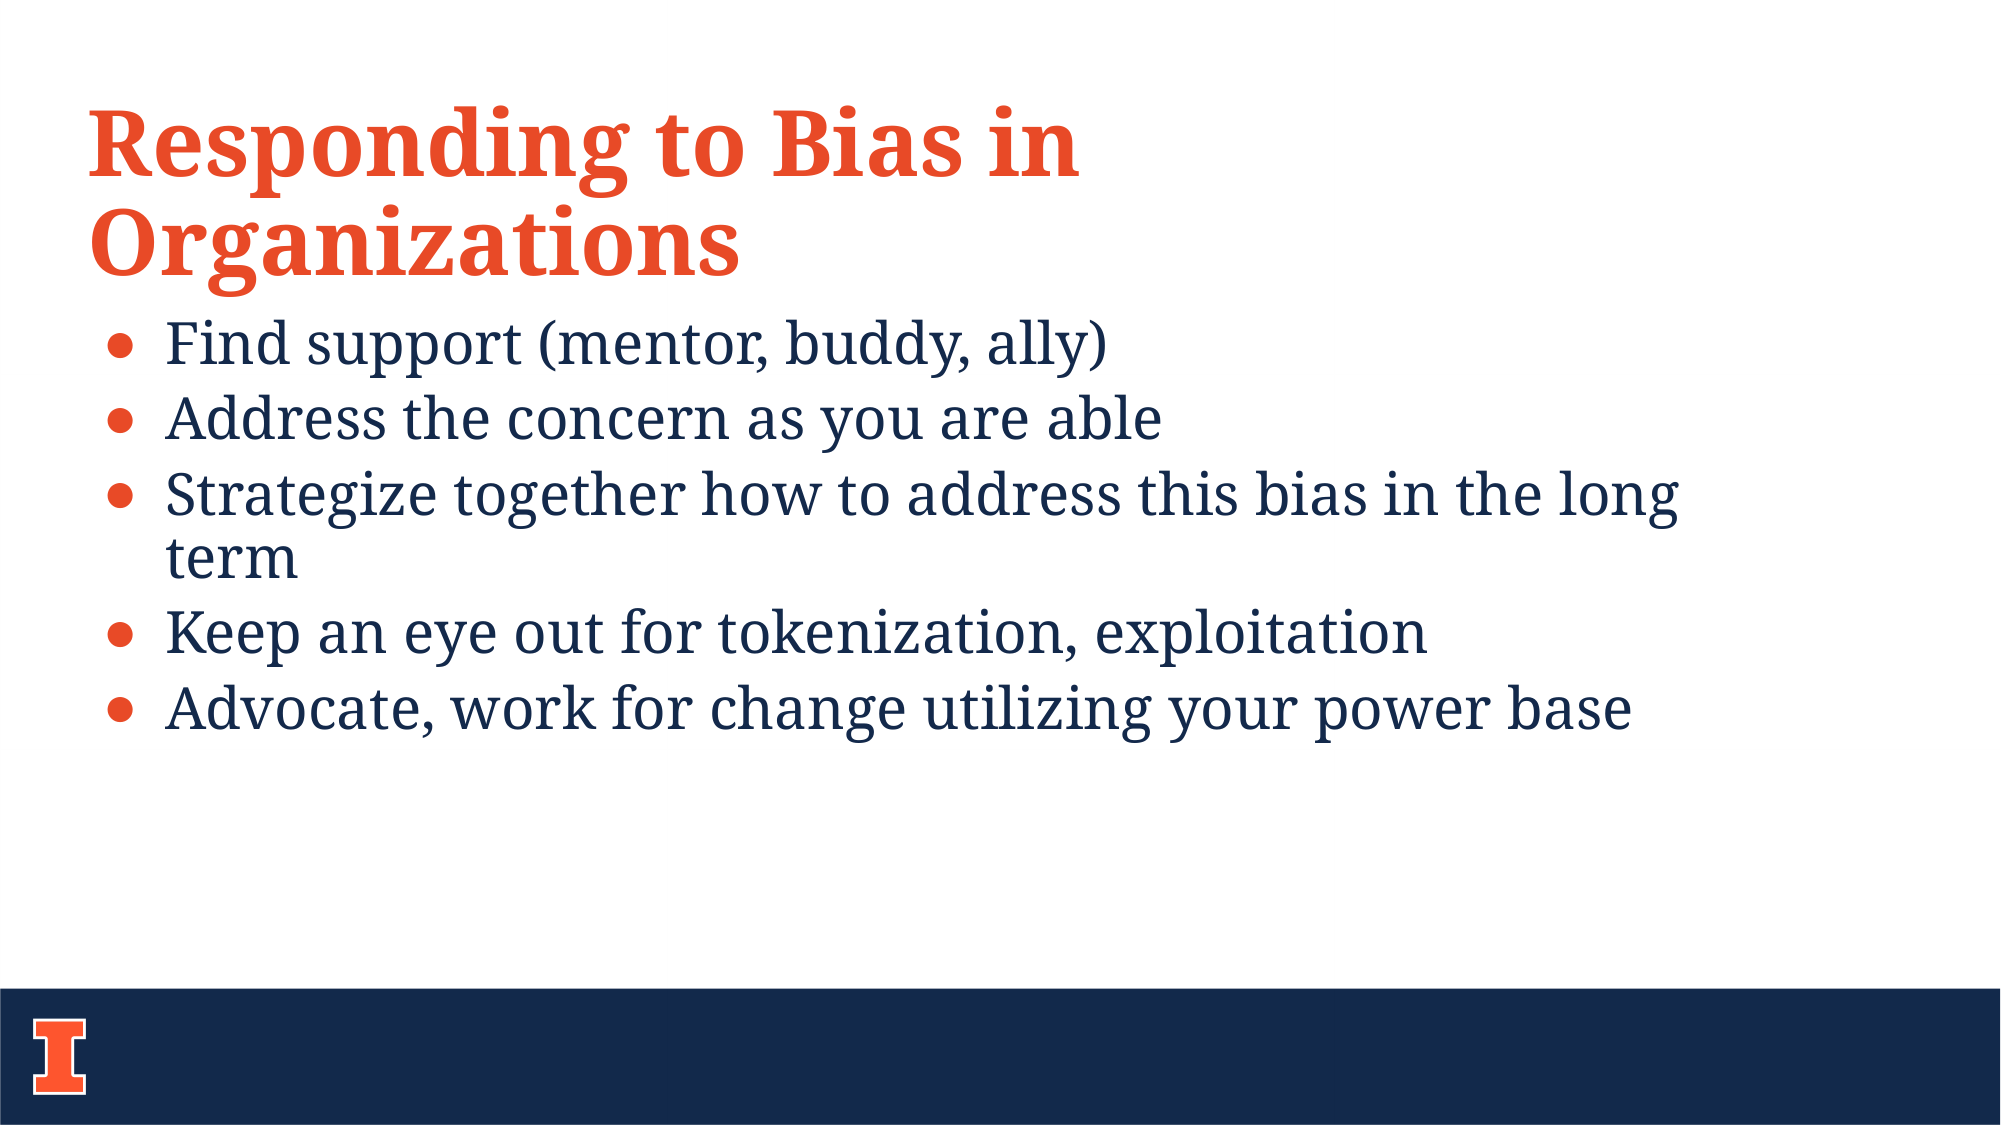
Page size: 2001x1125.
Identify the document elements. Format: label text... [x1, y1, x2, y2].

list Find support (mentor, buddy, ally) Address the concern as you are able Strategize together how to address this bias in the long term Keep an eye out for tokenization, exploitation Advocate, work for change utilizing your power base [0, 306, 1746, 925]
title Responding to Bias in Organizations [72, 89, 1436, 278]
picture [0, 0, 2001, 1125]
